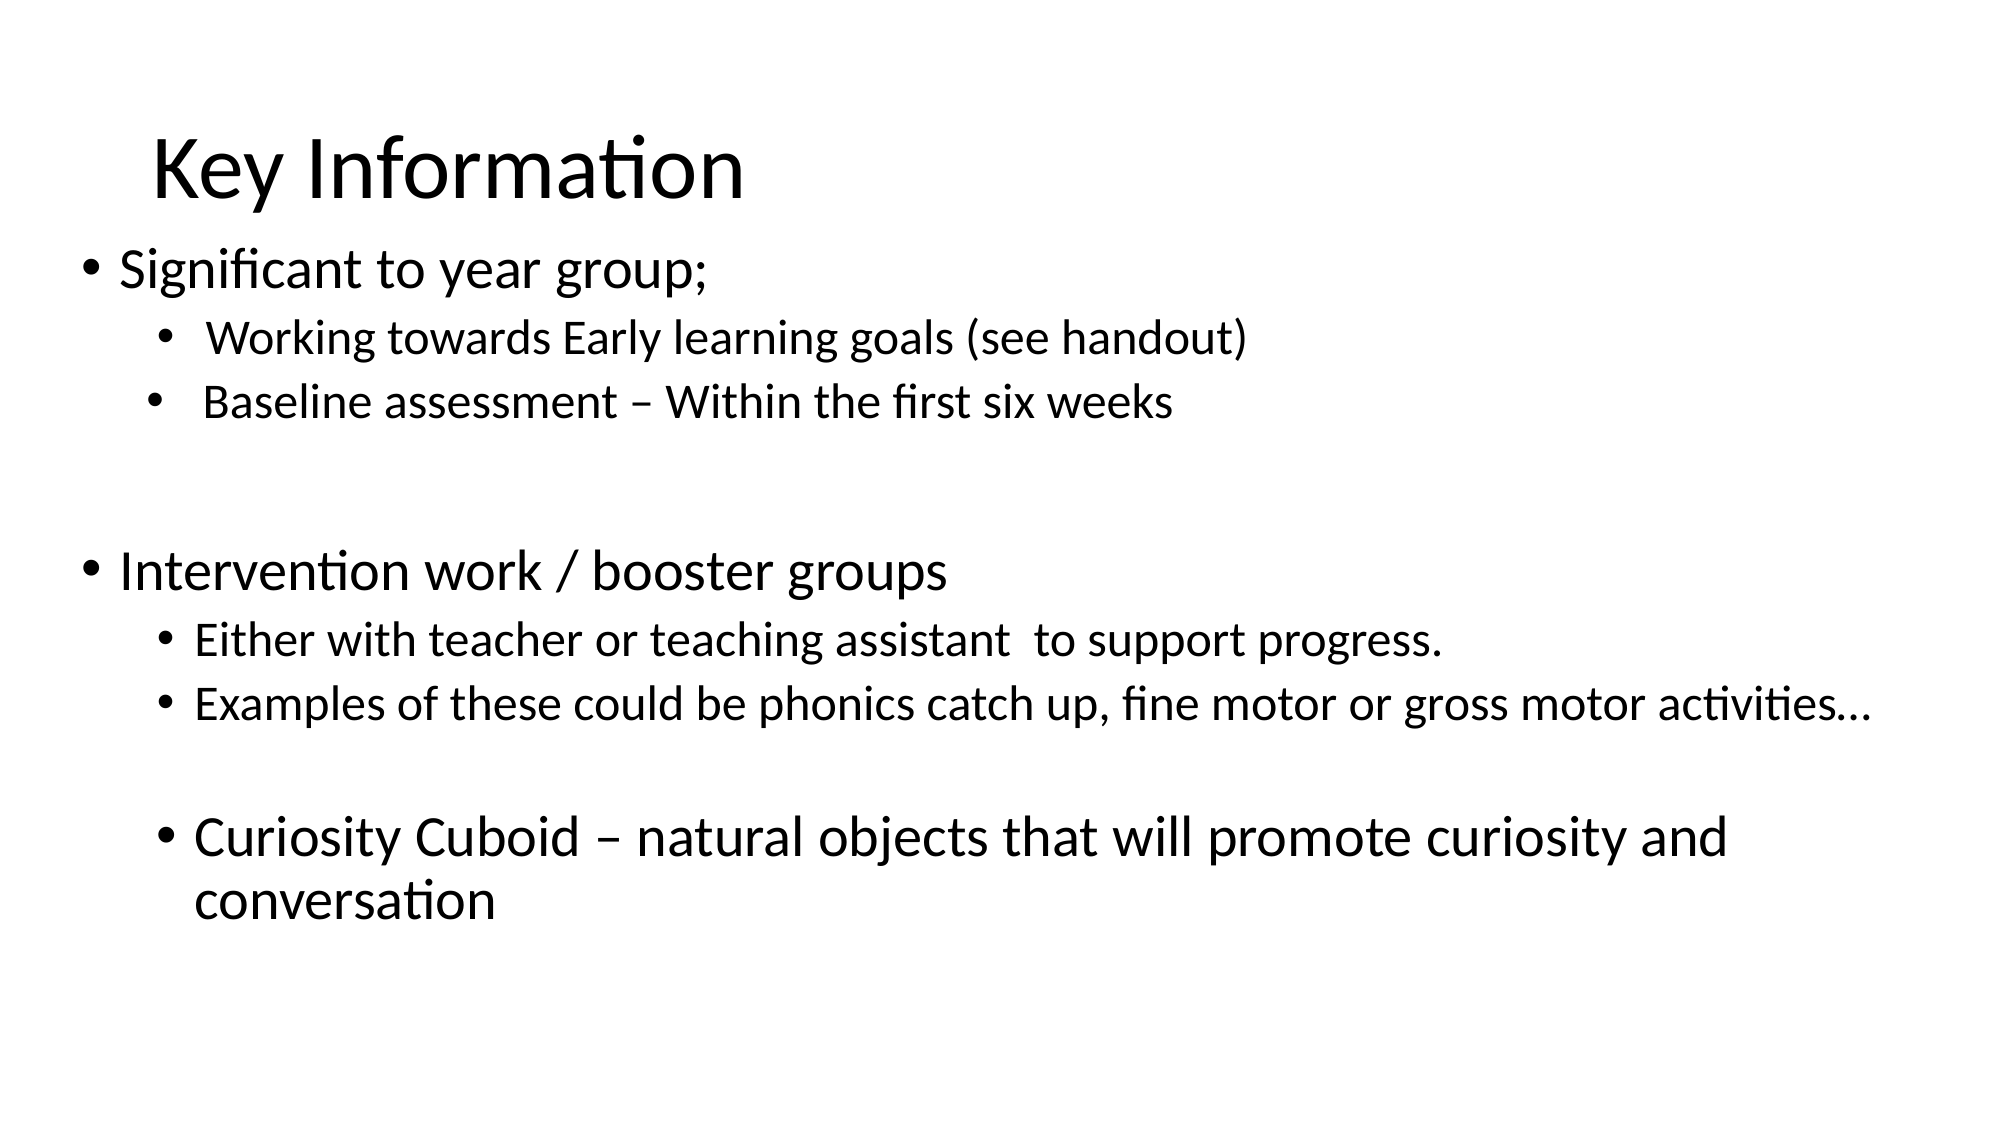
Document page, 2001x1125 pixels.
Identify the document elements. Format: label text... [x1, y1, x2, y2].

title Key Information [137, 59, 1863, 230]
list Significant to year group; Working towards Early learning goals (see handout) Baseline assessment – Within the first six weeks Intervention work / booster groups Either with teacher or teaching assistant to support progress. Examples of these could be phonics catch up, fine motor or gross motor activities… Curiosity Cuboid – natural objects that will promote curiosity and conversation [66, 230, 1950, 1014]
